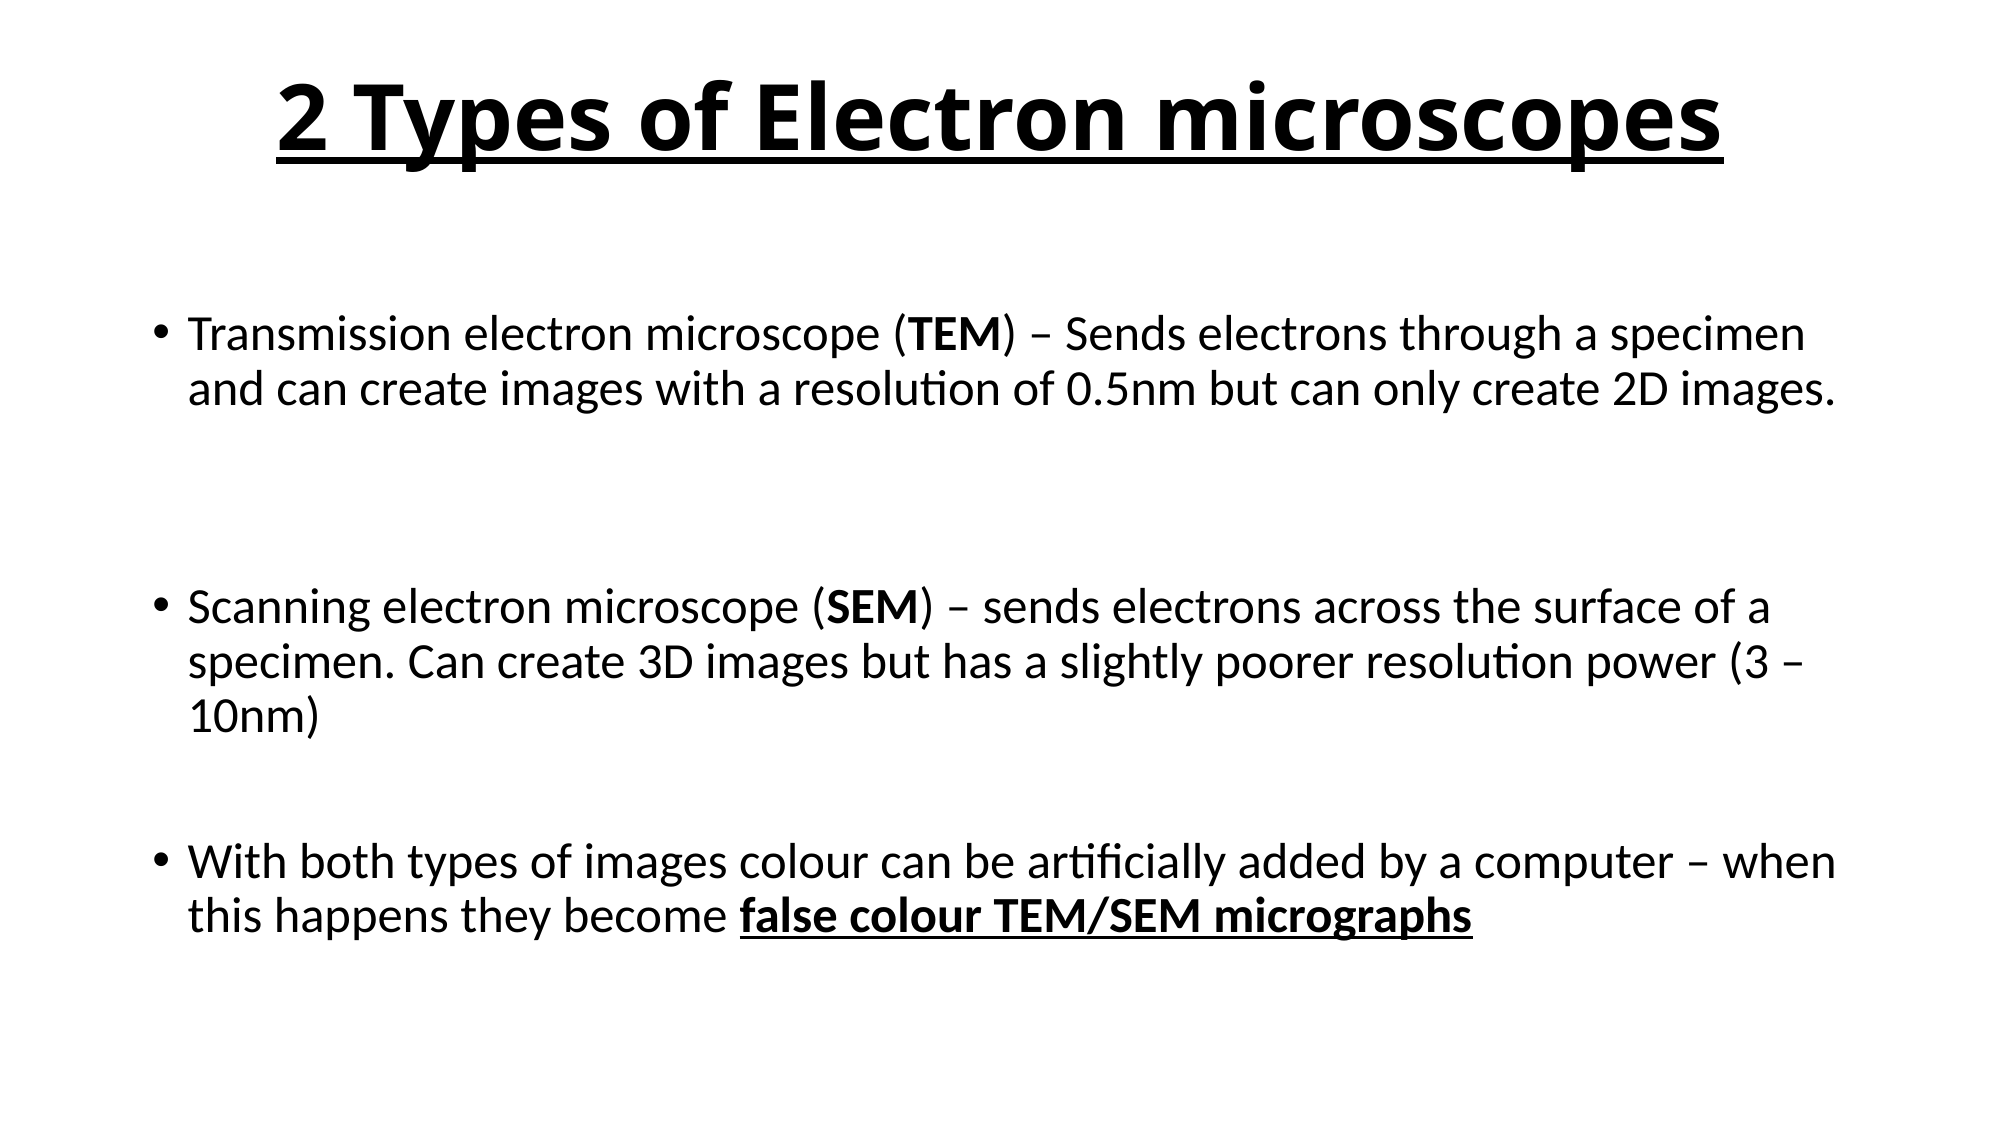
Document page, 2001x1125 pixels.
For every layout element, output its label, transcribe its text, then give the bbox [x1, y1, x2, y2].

list Transmission electron microscope (TEM) – Sends electrons through a specimen and can create images with a resolution of 0.5nm but can only create 2D images. Scanning electron microscope (SEM) – sends electrons across the surface of a specimen. Can create 3D images but has a slightly poorer resolution power (3 – 10nm) With both types of images colour can be artificially added by a computer – when this happens they become false colour TEM/SEM micrographs [137, 299, 1863, 1014]
title 2 Types of Electron microscopes [137, 12, 1863, 230]
